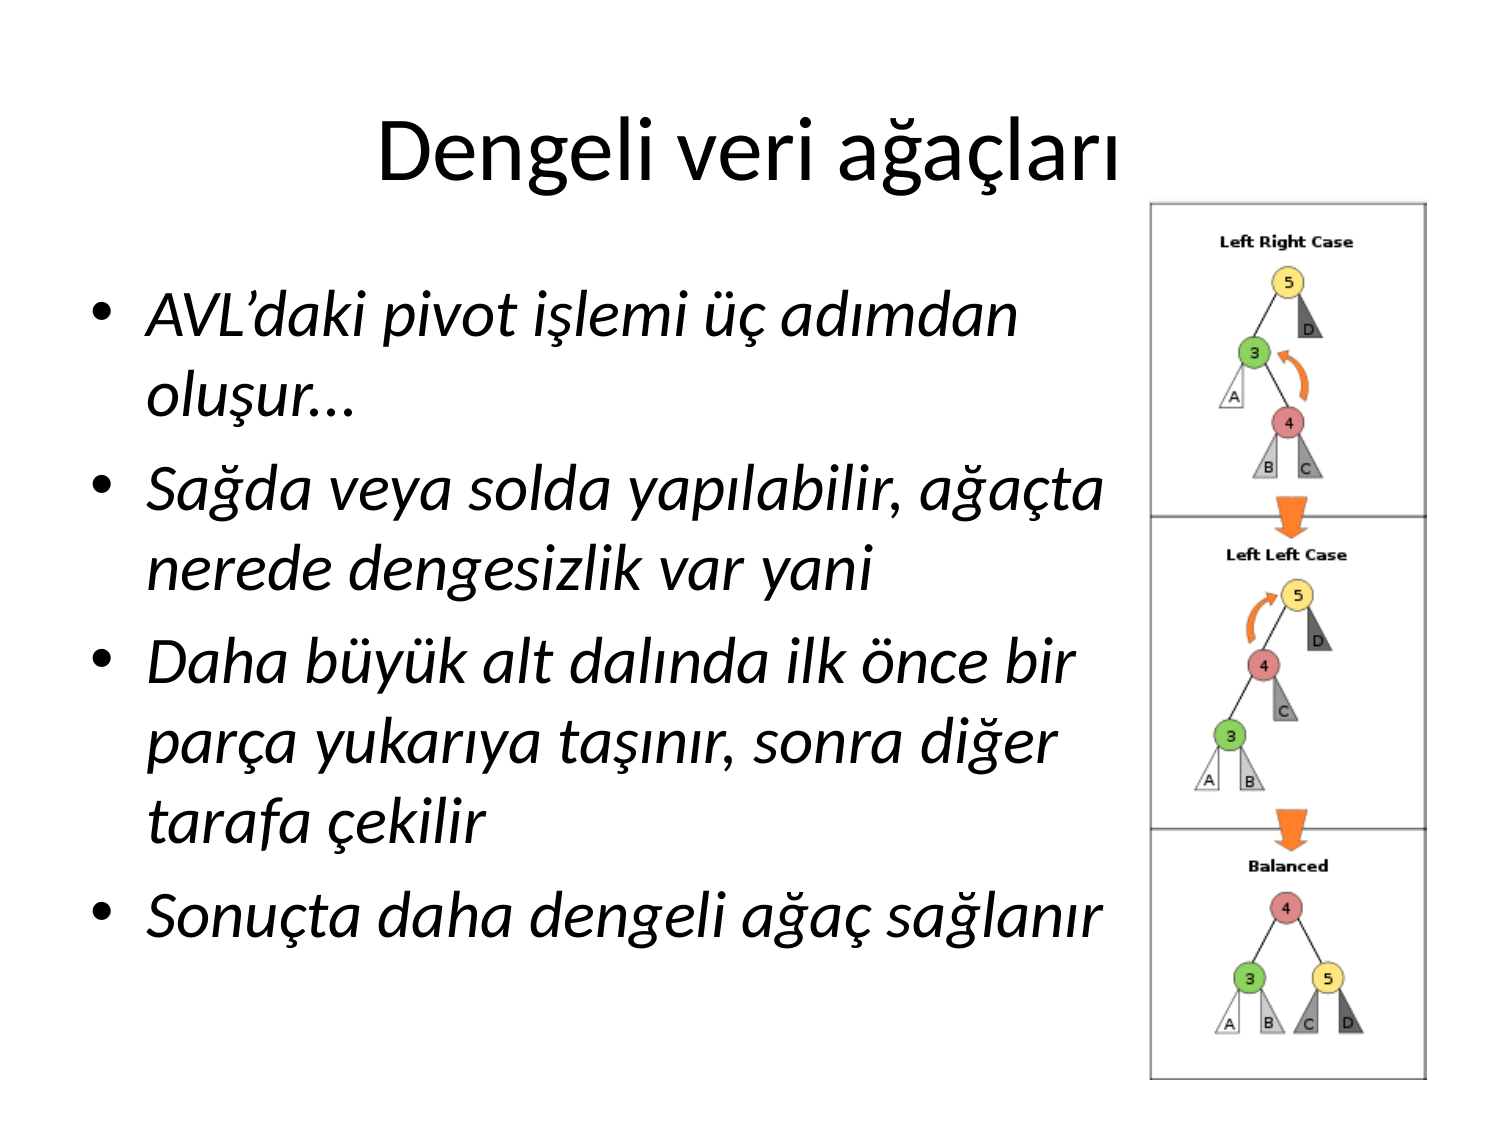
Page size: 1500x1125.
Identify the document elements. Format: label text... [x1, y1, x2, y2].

list AVL’daki pivot işlemi üç adımdan oluşur... Sağda veya solda yapılabilir, ağaçta nerede dengesizlik var yani Daha büyük alt dalında ilk önce bir parça yukarıya taşınır, sonra diğer tarafa çekilir Sonuçta daha dengeli ağaç sağlanır [75, 262, 1144, 1038]
picture [1149, 199, 1427, 1080]
title Dengeli veri ağaçları [75, 50, 1425, 238]
